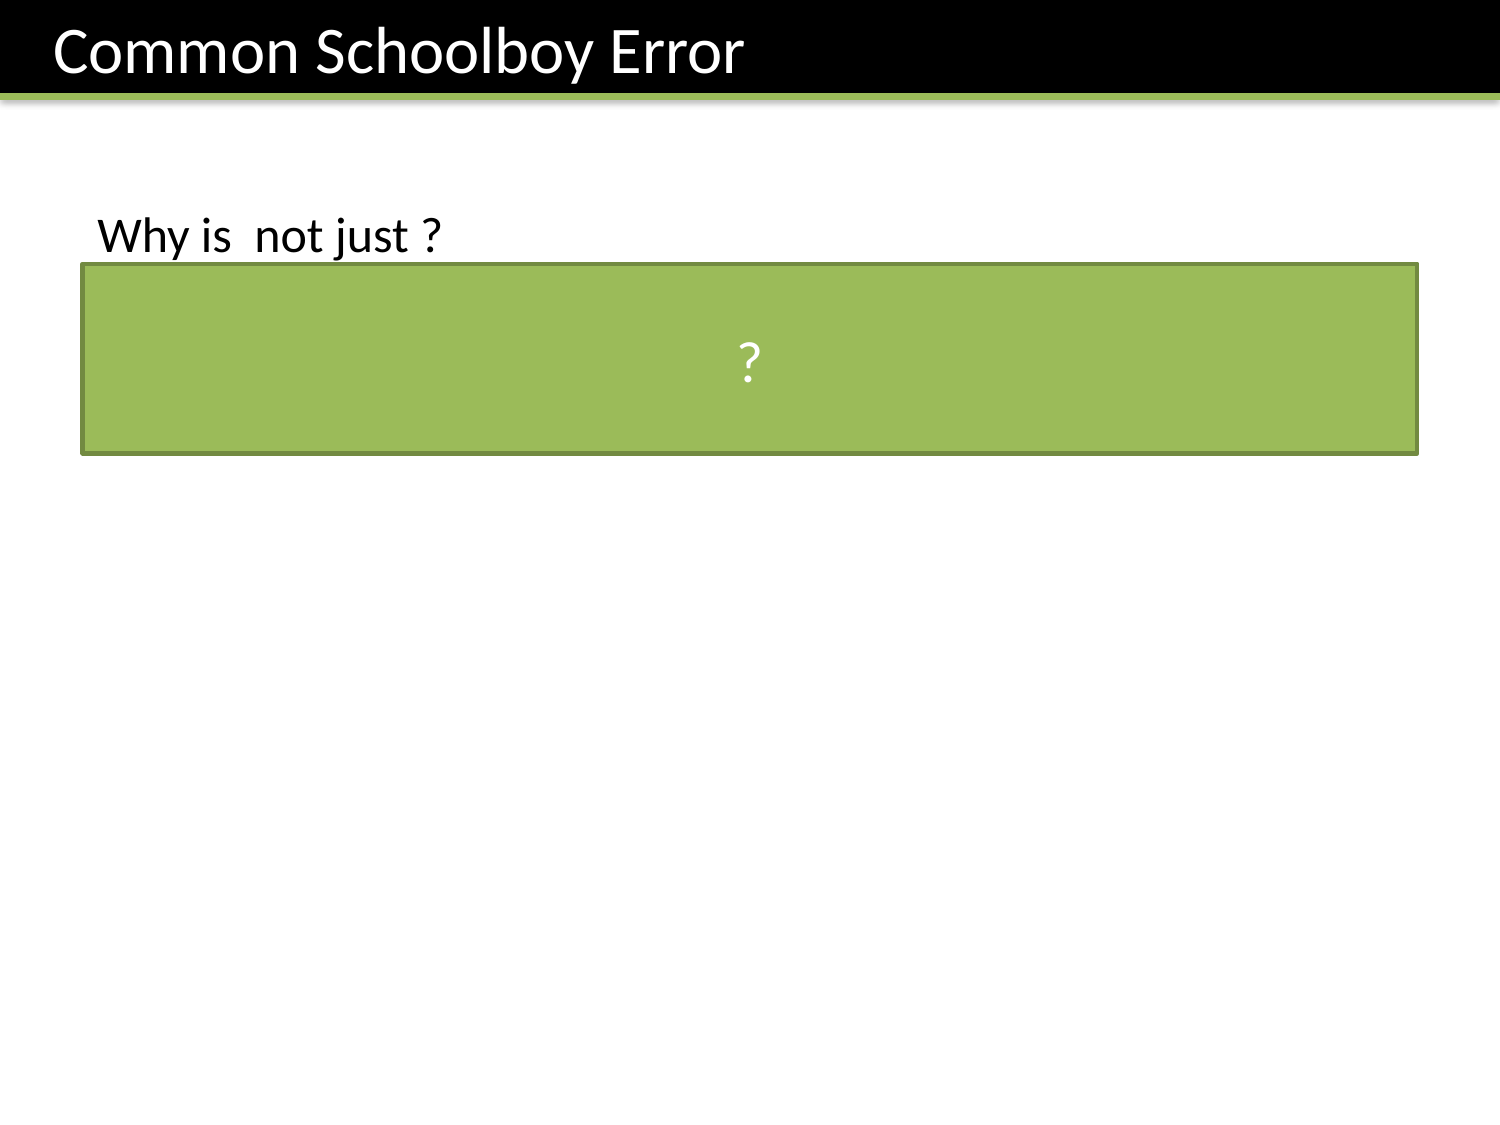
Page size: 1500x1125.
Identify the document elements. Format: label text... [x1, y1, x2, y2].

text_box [0, 0, 1500, 99]
text_box ? [80, 262, 1419, 456]
